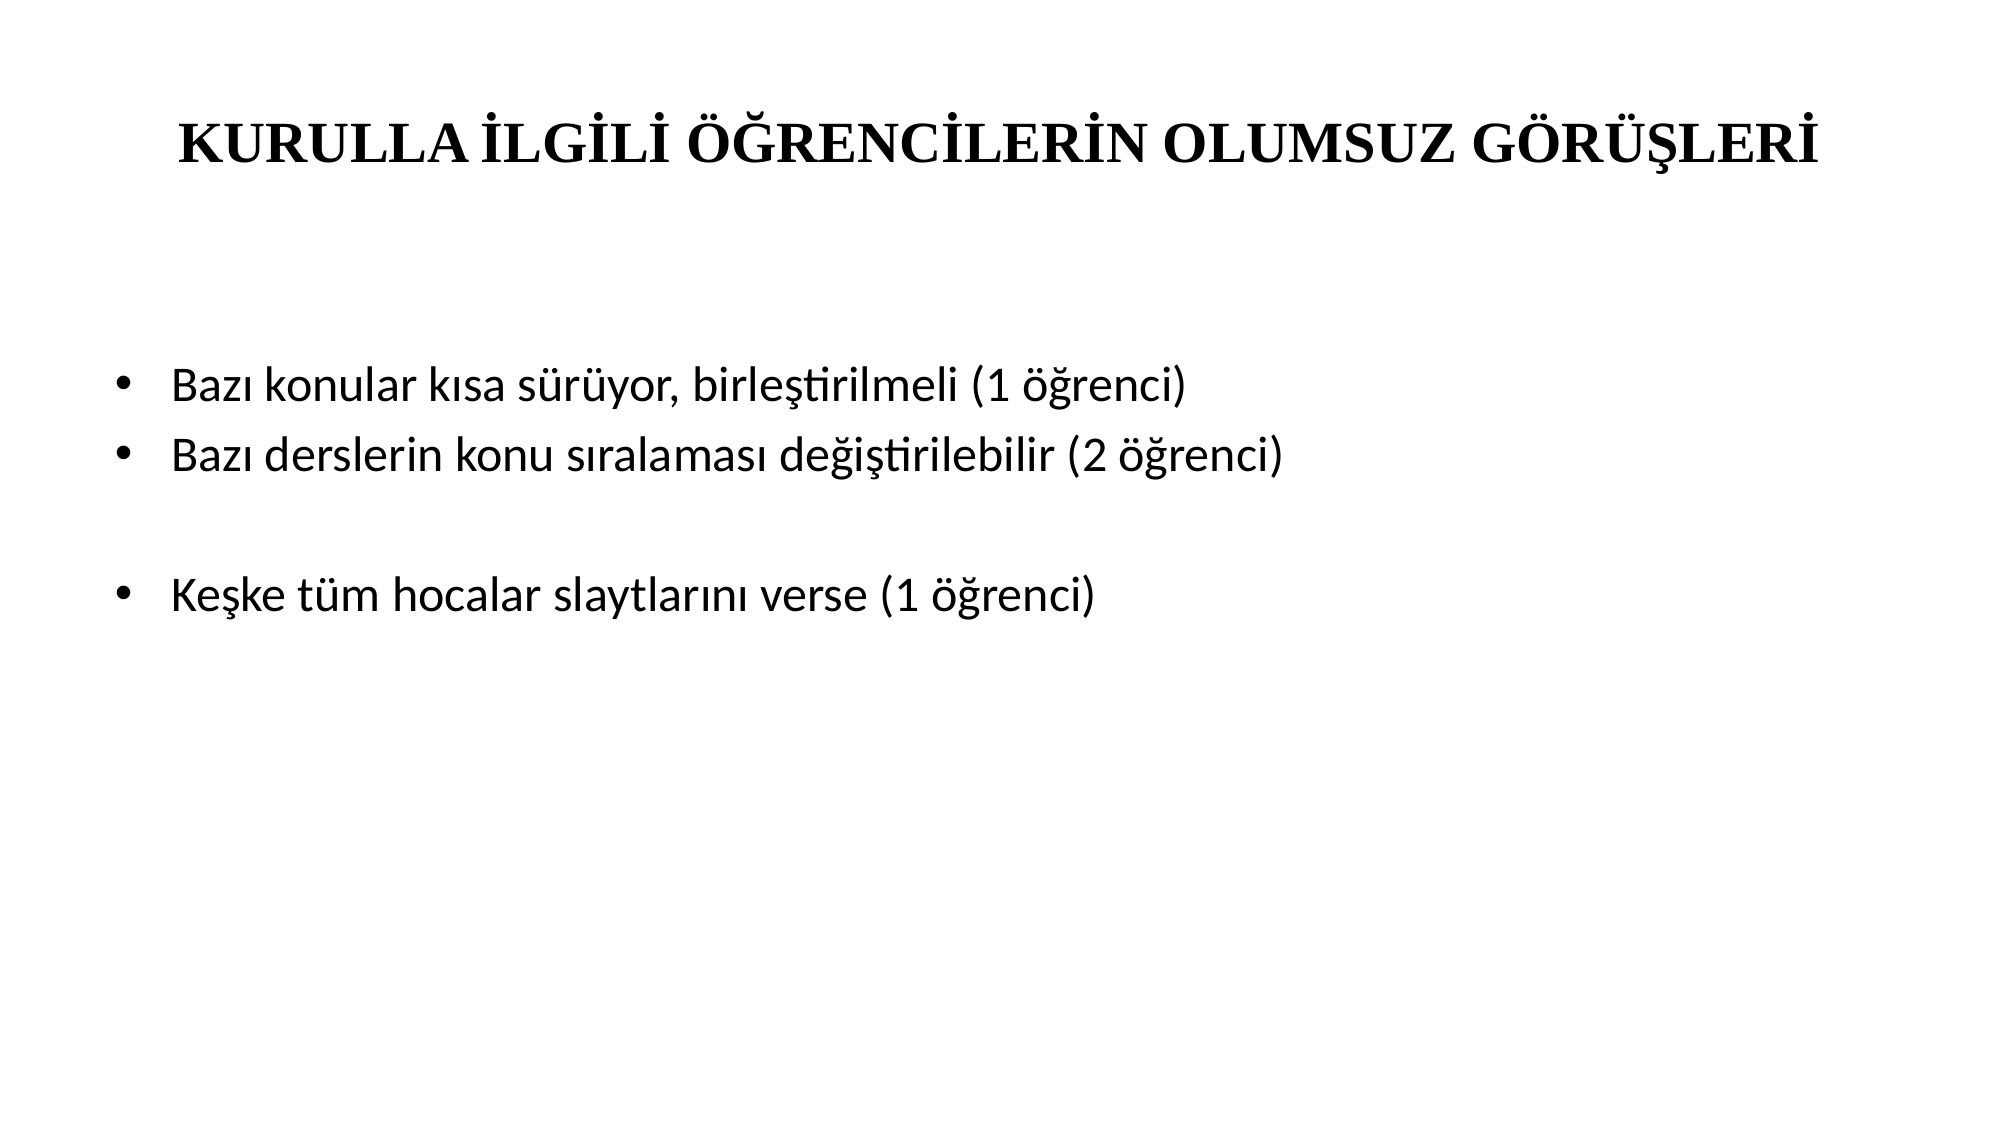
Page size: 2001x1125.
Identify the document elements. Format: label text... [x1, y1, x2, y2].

list Bazı konular kısa sürüyor, birleştirilmeli (1 öğrenci) Bazı derslerin konu sıralaması değiştirilebilir (2 öğrenci) Keşke tüm hocalar slaytlarını verse (1 öğrenci) [99, 344, 1900, 1125]
title KURULLA İLGİLİ ÖĞRENCİLERİN OLUMSUZ GÖRÜŞLERİ [99, 45, 1900, 233]
